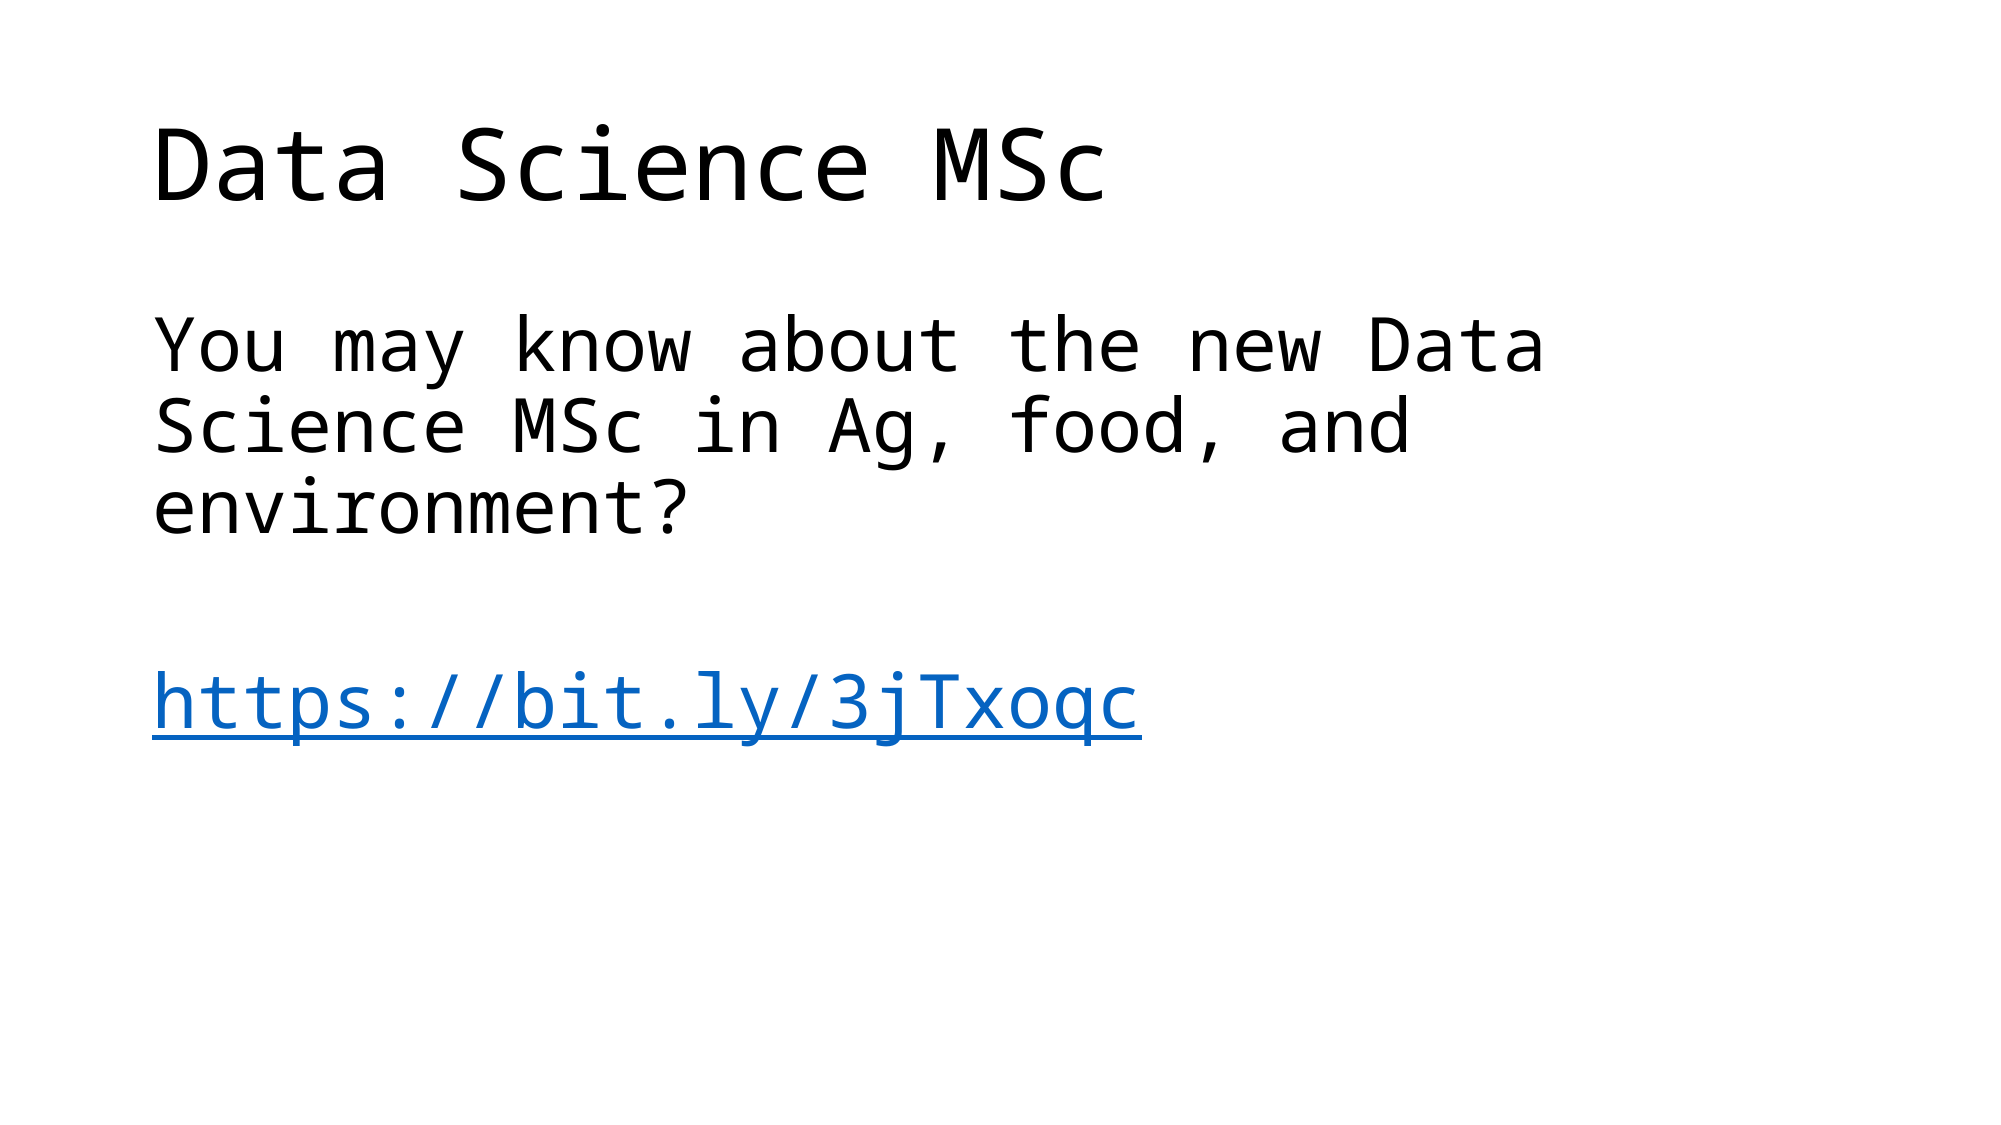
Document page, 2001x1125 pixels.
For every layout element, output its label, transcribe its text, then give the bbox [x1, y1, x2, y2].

list You may know about the new Data Science MSc in Ag, food, and environment? https://bit.ly/3jTxoqc [137, 299, 1863, 1014]
title Data Science MSc [137, 59, 1863, 278]
